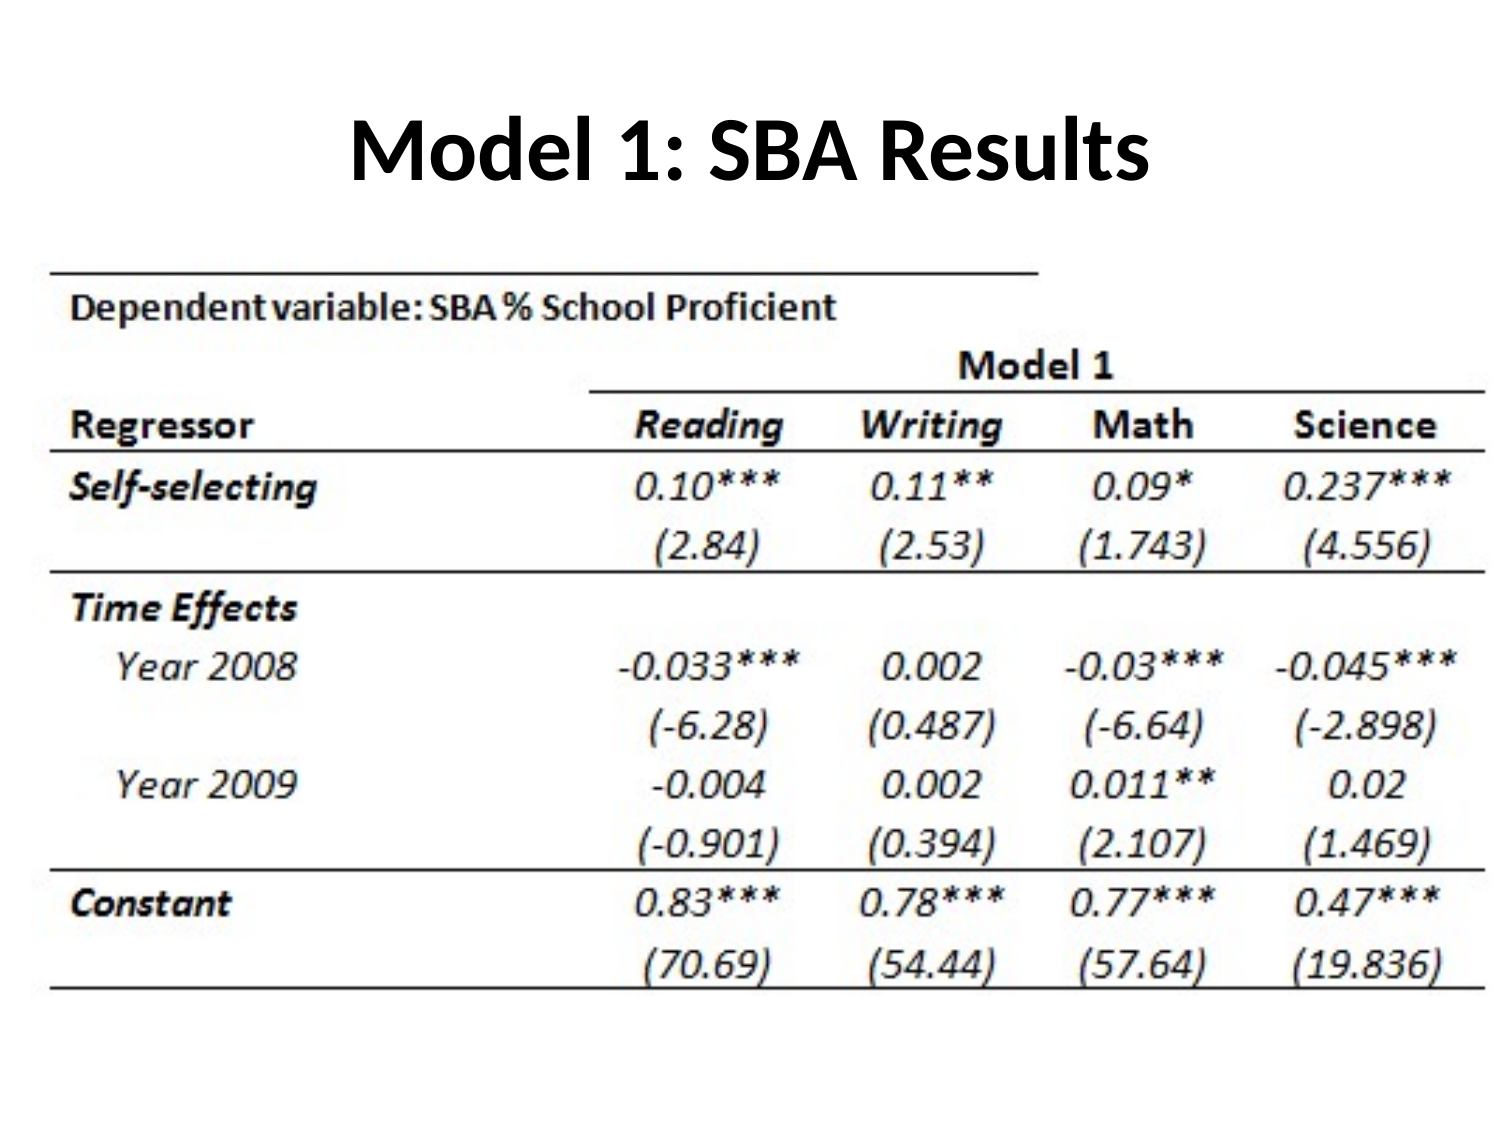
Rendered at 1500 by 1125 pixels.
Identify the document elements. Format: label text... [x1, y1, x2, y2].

title Model 1: SBA Results [75, 50, 1425, 238]
picture [31, 262, 1500, 996]
